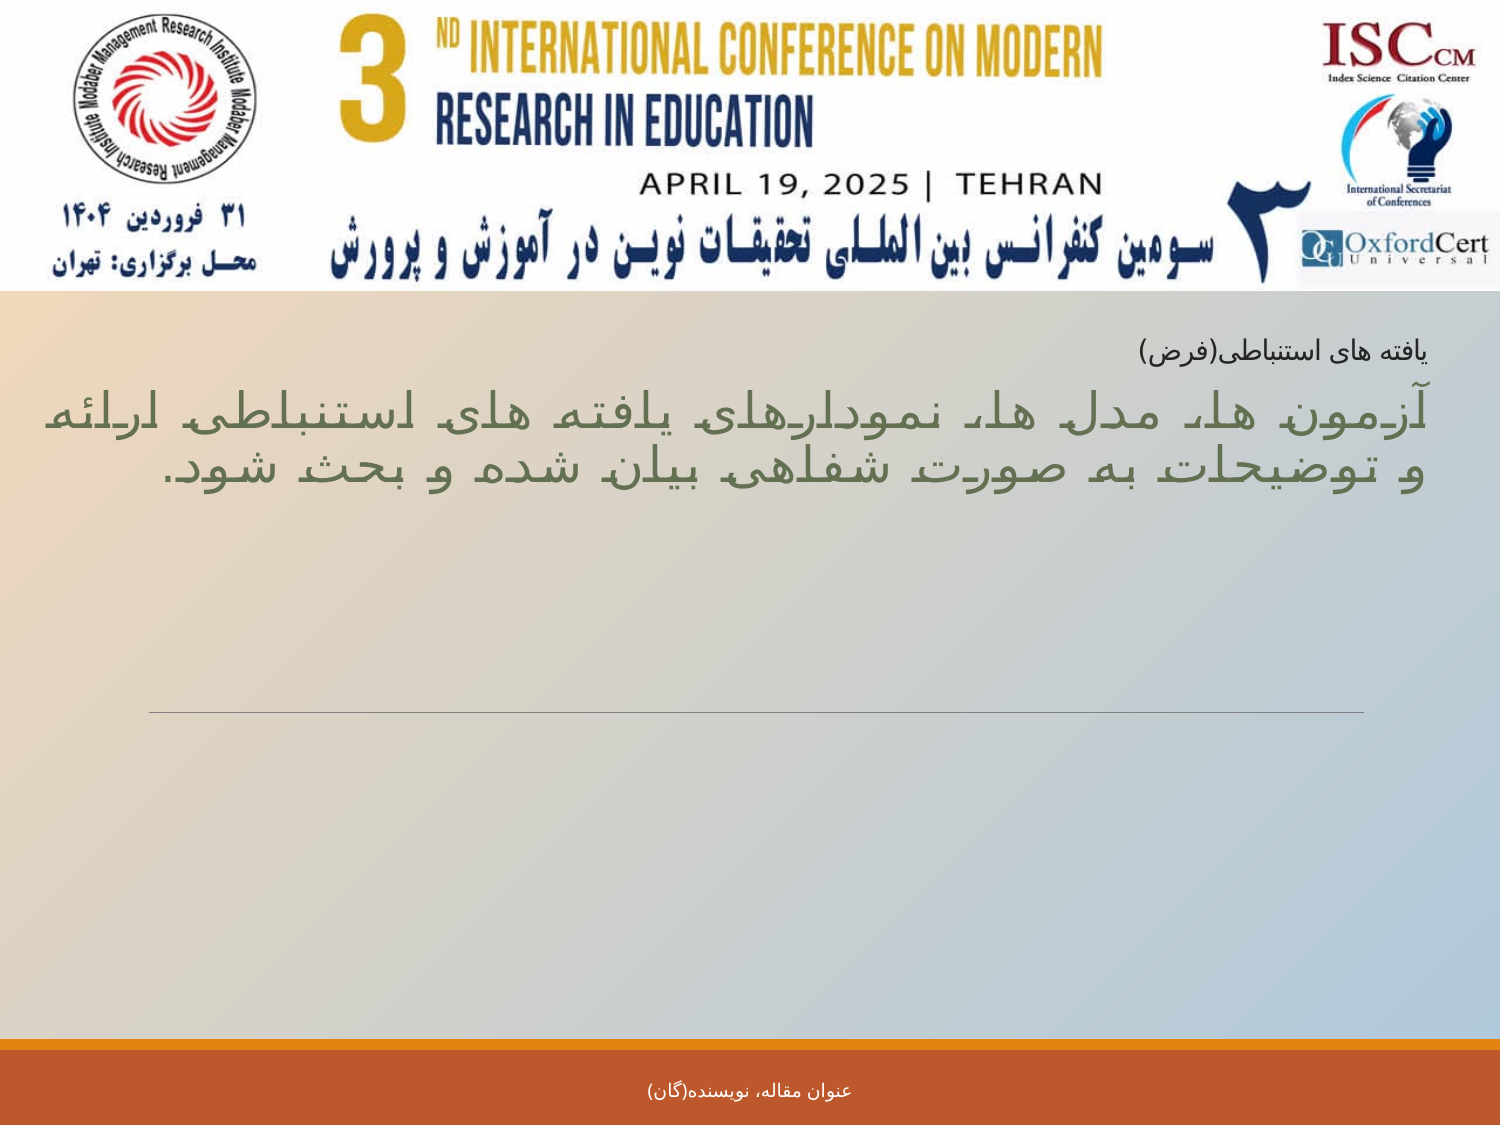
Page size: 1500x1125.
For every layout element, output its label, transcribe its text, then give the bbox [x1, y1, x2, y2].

title یافته های استنباطی(فرض) [1092, 308, 1444, 374]
picture [0, 0, 1500, 292]
subtitle آزمون ها، مدل ها، نمودارهای یافته های استنباطی ارائه و توضیحات به صورت شفاهی بیان شده و بحث شود. [29, 378, 1444, 1035]
footer عنوان مقاله، نویسنده(گان) [453, 1059, 1047, 1120]
